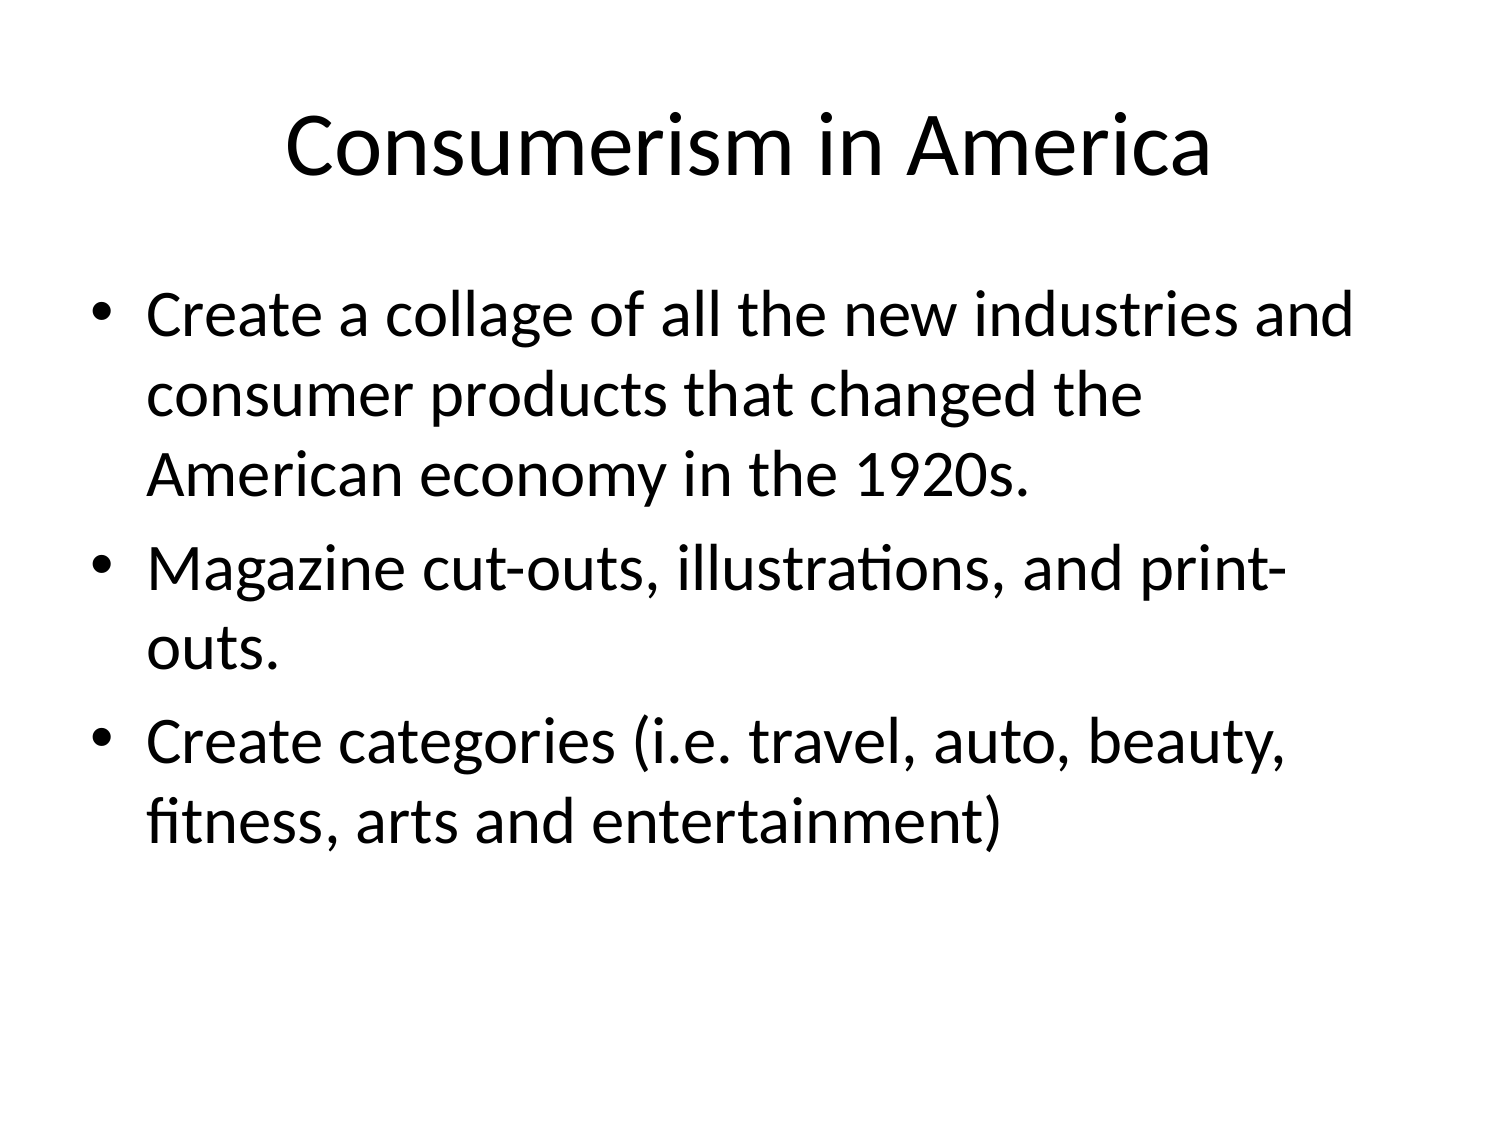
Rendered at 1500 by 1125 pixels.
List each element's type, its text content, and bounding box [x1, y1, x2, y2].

title Consumerism in America [75, 45, 1425, 233]
list Create a collage of all the new industries and consumer products that changed the American economy in the 1920s. Magazine cut-outs, illustrations, and print-outs. Create categories (i.e. travel, auto, beauty, fitness, arts and entertainment) [75, 262, 1425, 1005]
